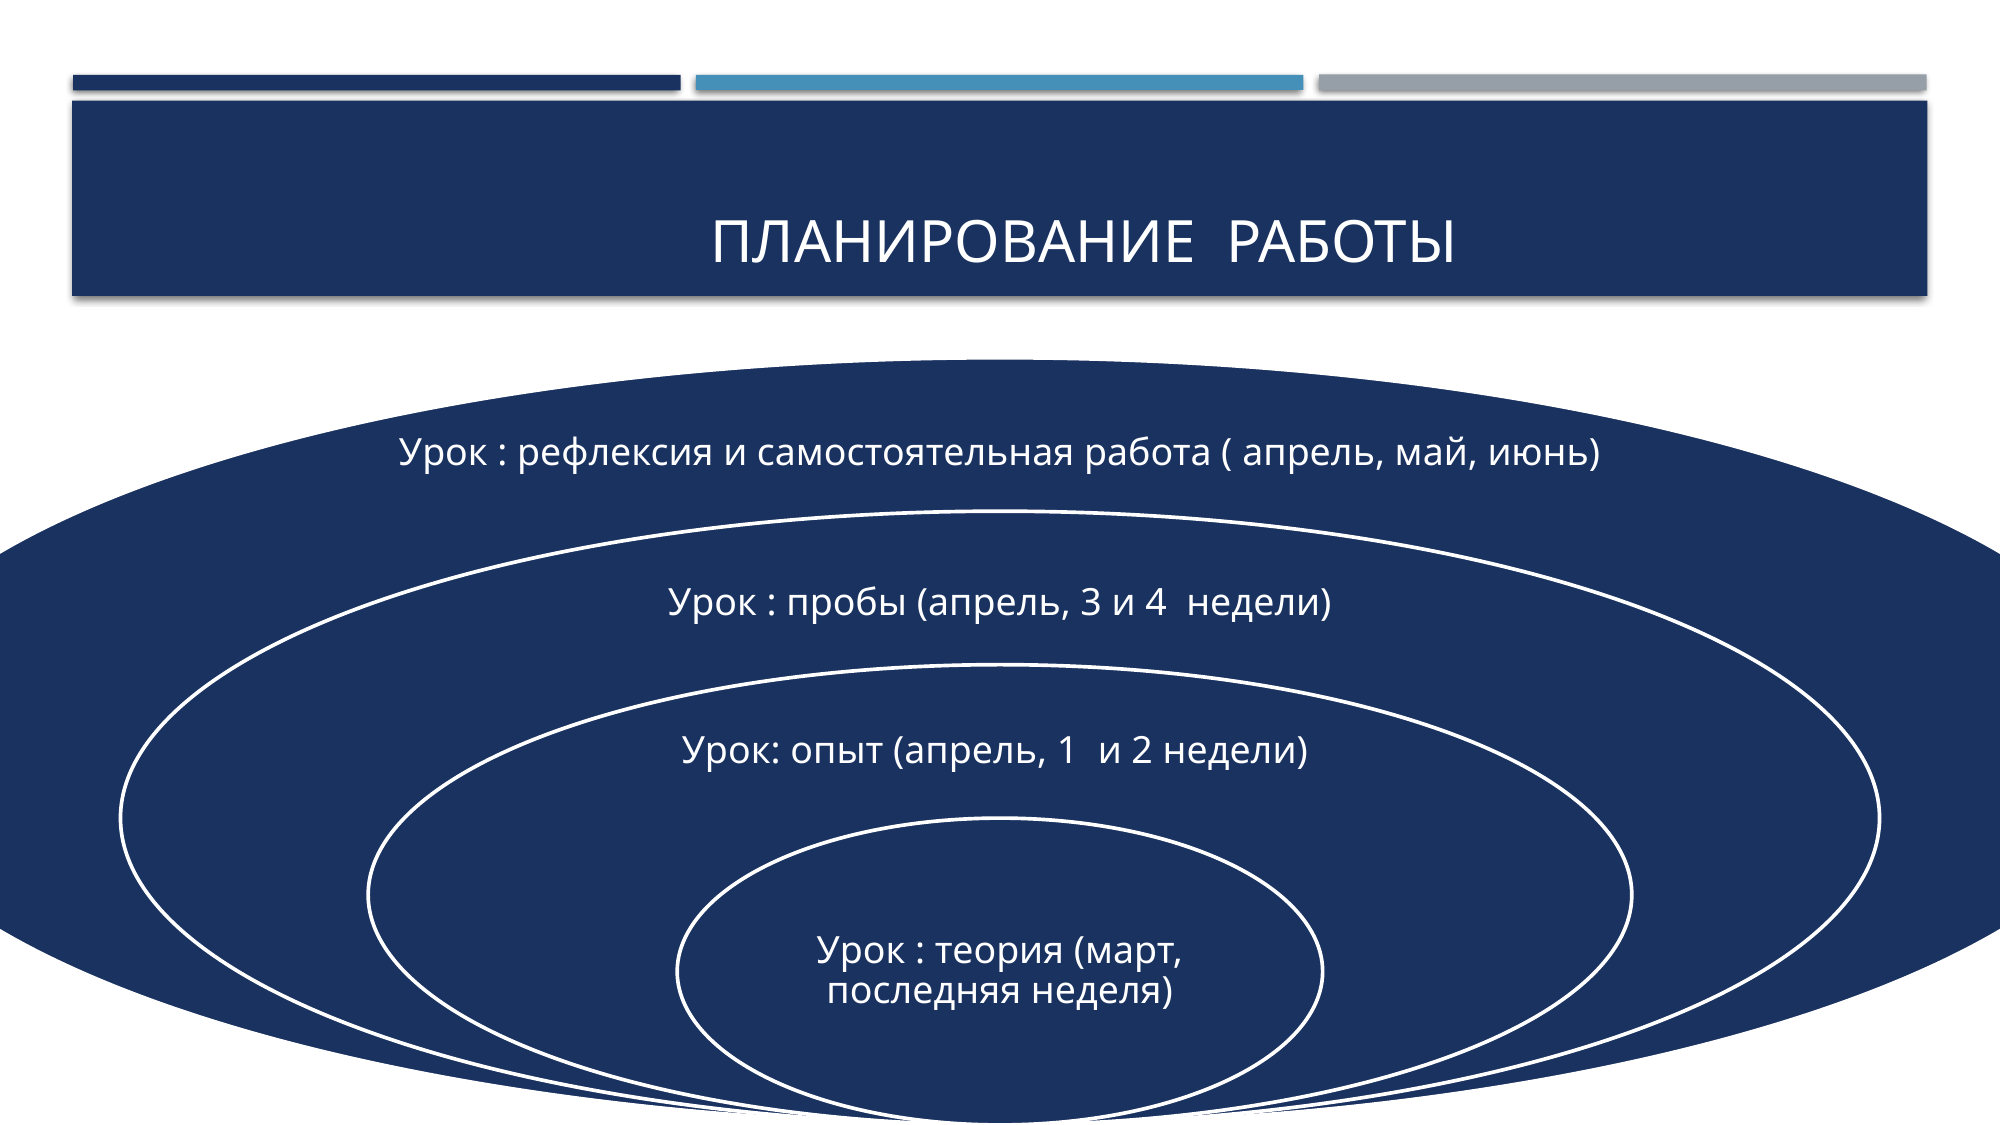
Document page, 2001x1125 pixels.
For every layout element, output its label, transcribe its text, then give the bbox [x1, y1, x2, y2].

title Планирование работы [95, 115, 1905, 282]
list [94, 357, 1906, 1125]
